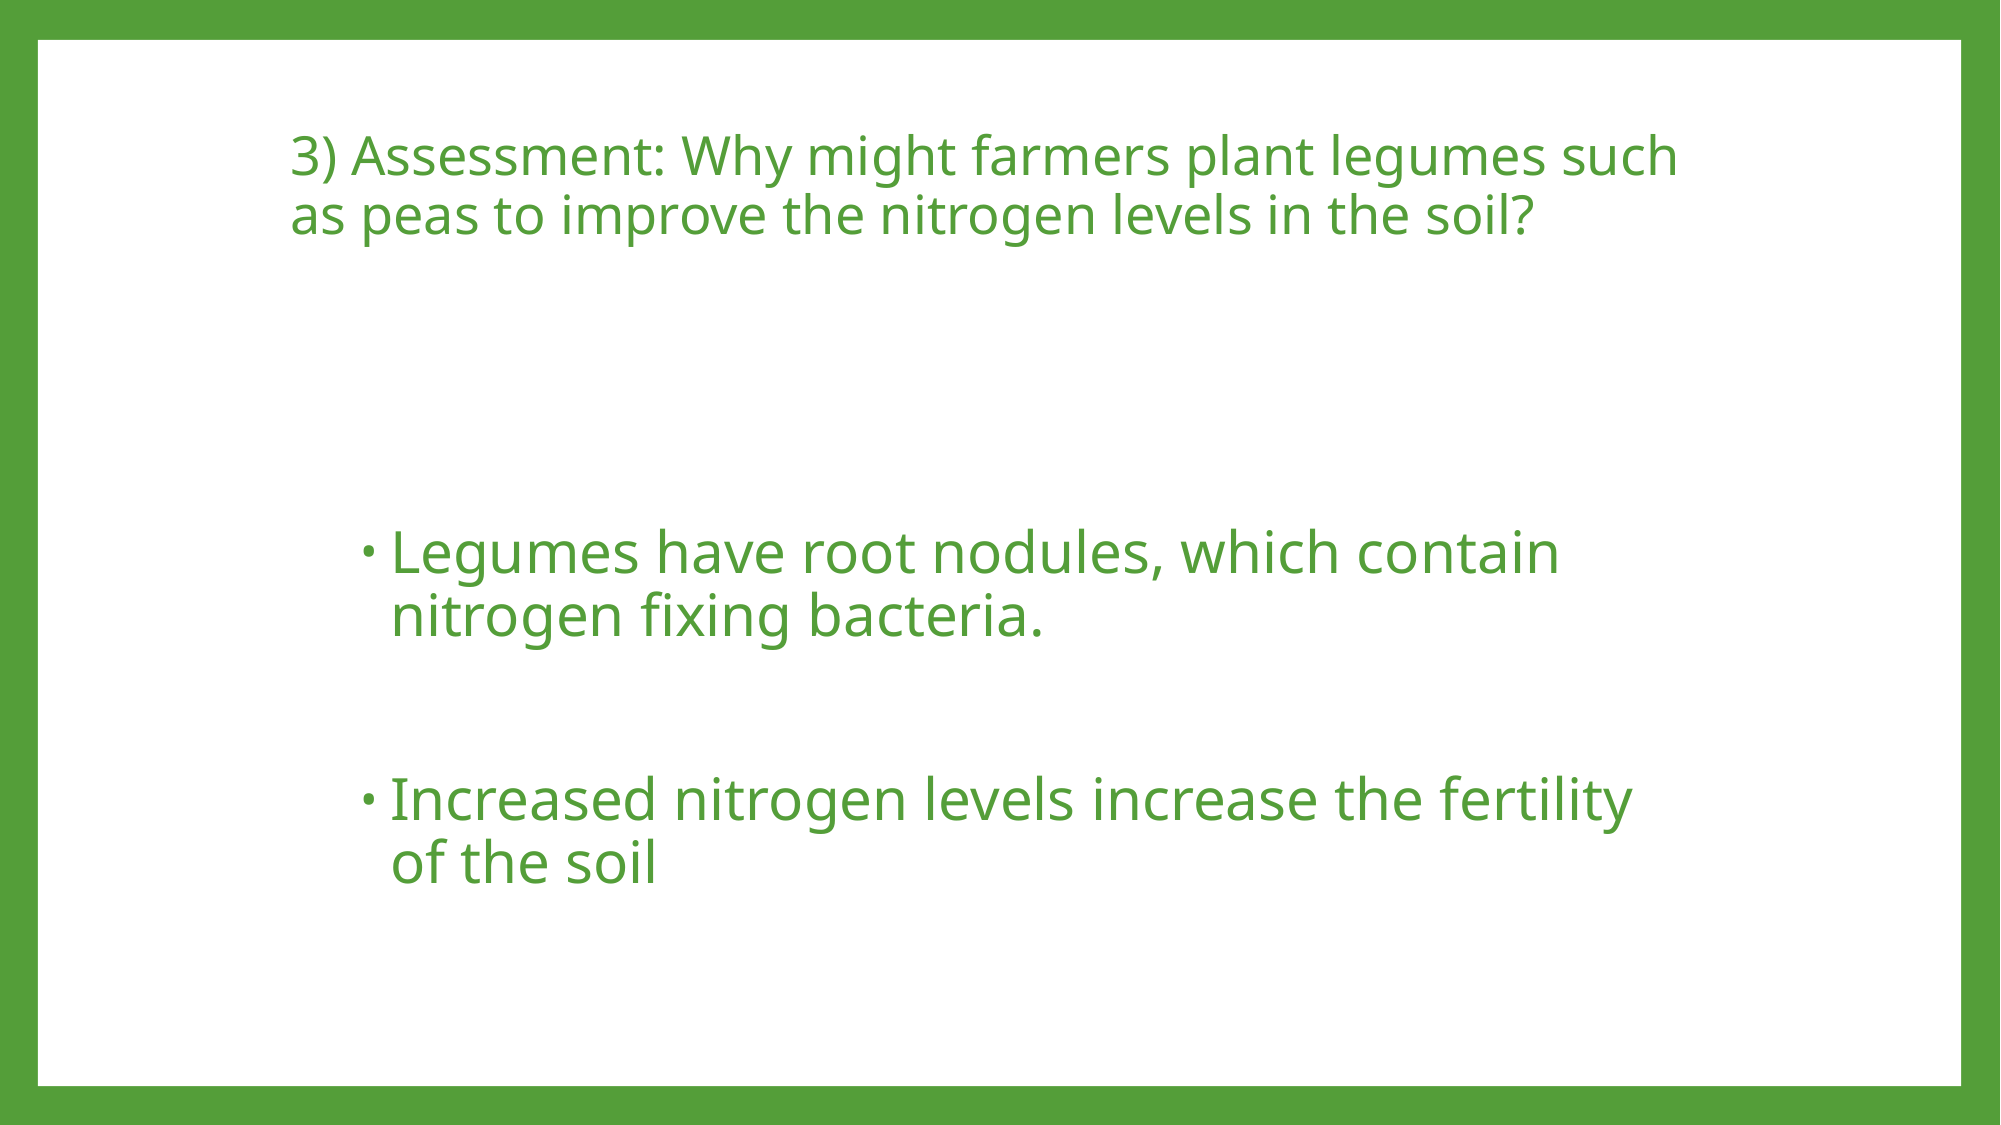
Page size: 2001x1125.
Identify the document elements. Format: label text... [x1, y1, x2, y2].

list Legumes have root nodules, which contain nitrogen fixing bacteria. Increased nitrogen levels increase the fertility of the soil [337, 515, 1700, 798]
title 3) Assessment: Why might farmers plant legumes such as peas to improve the nitrogen levels in the soil? [275, 119, 1700, 256]
